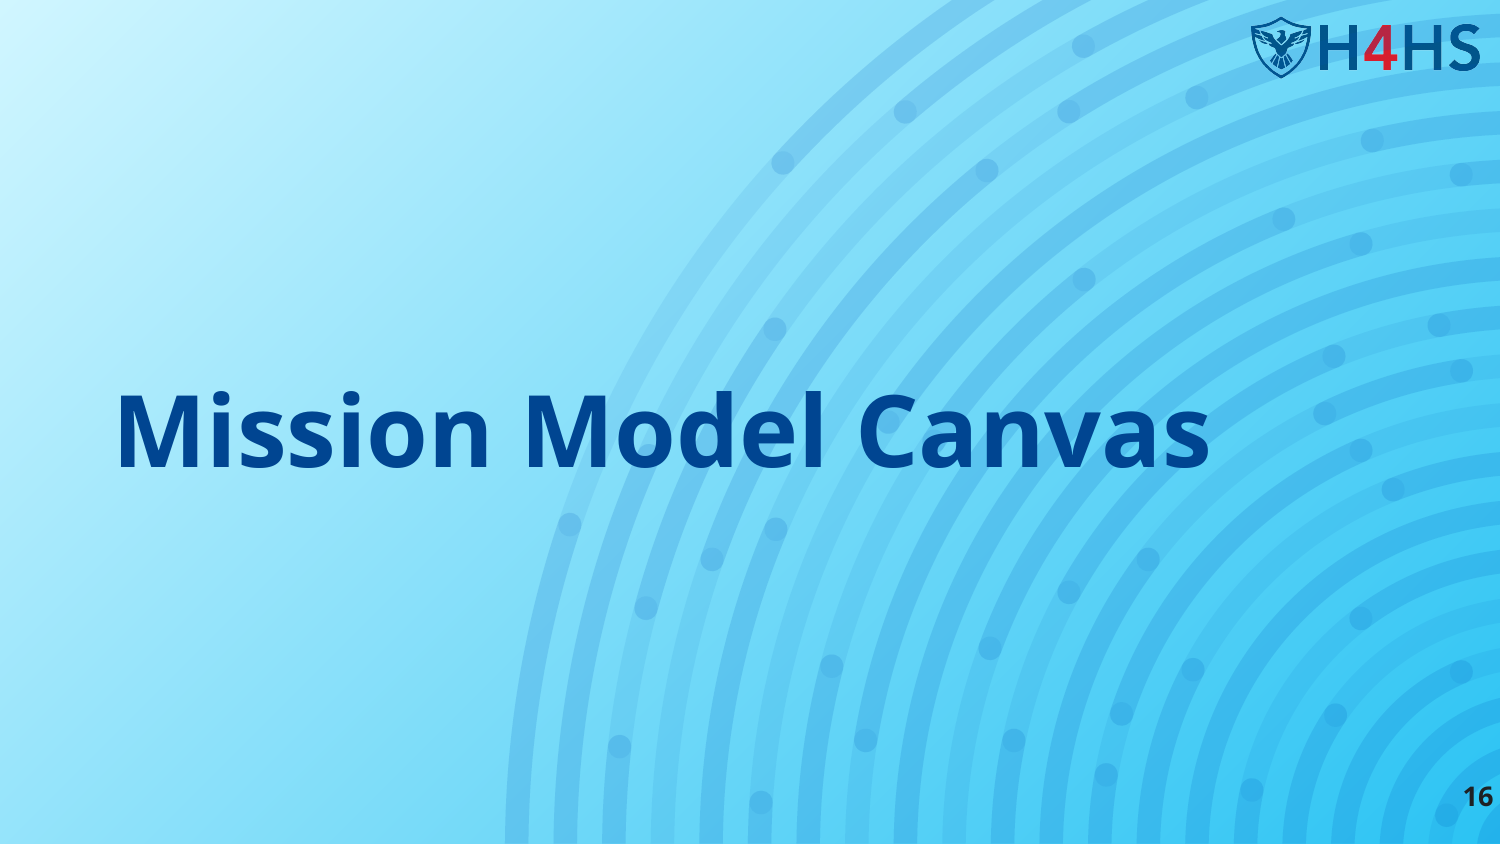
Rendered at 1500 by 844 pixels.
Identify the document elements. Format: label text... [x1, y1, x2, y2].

picture [1249, 15, 1482, 80]
title Mission Model Canvas [112, 273, 1388, 489]
slide_number 16 [1403, 779, 1494, 844]
